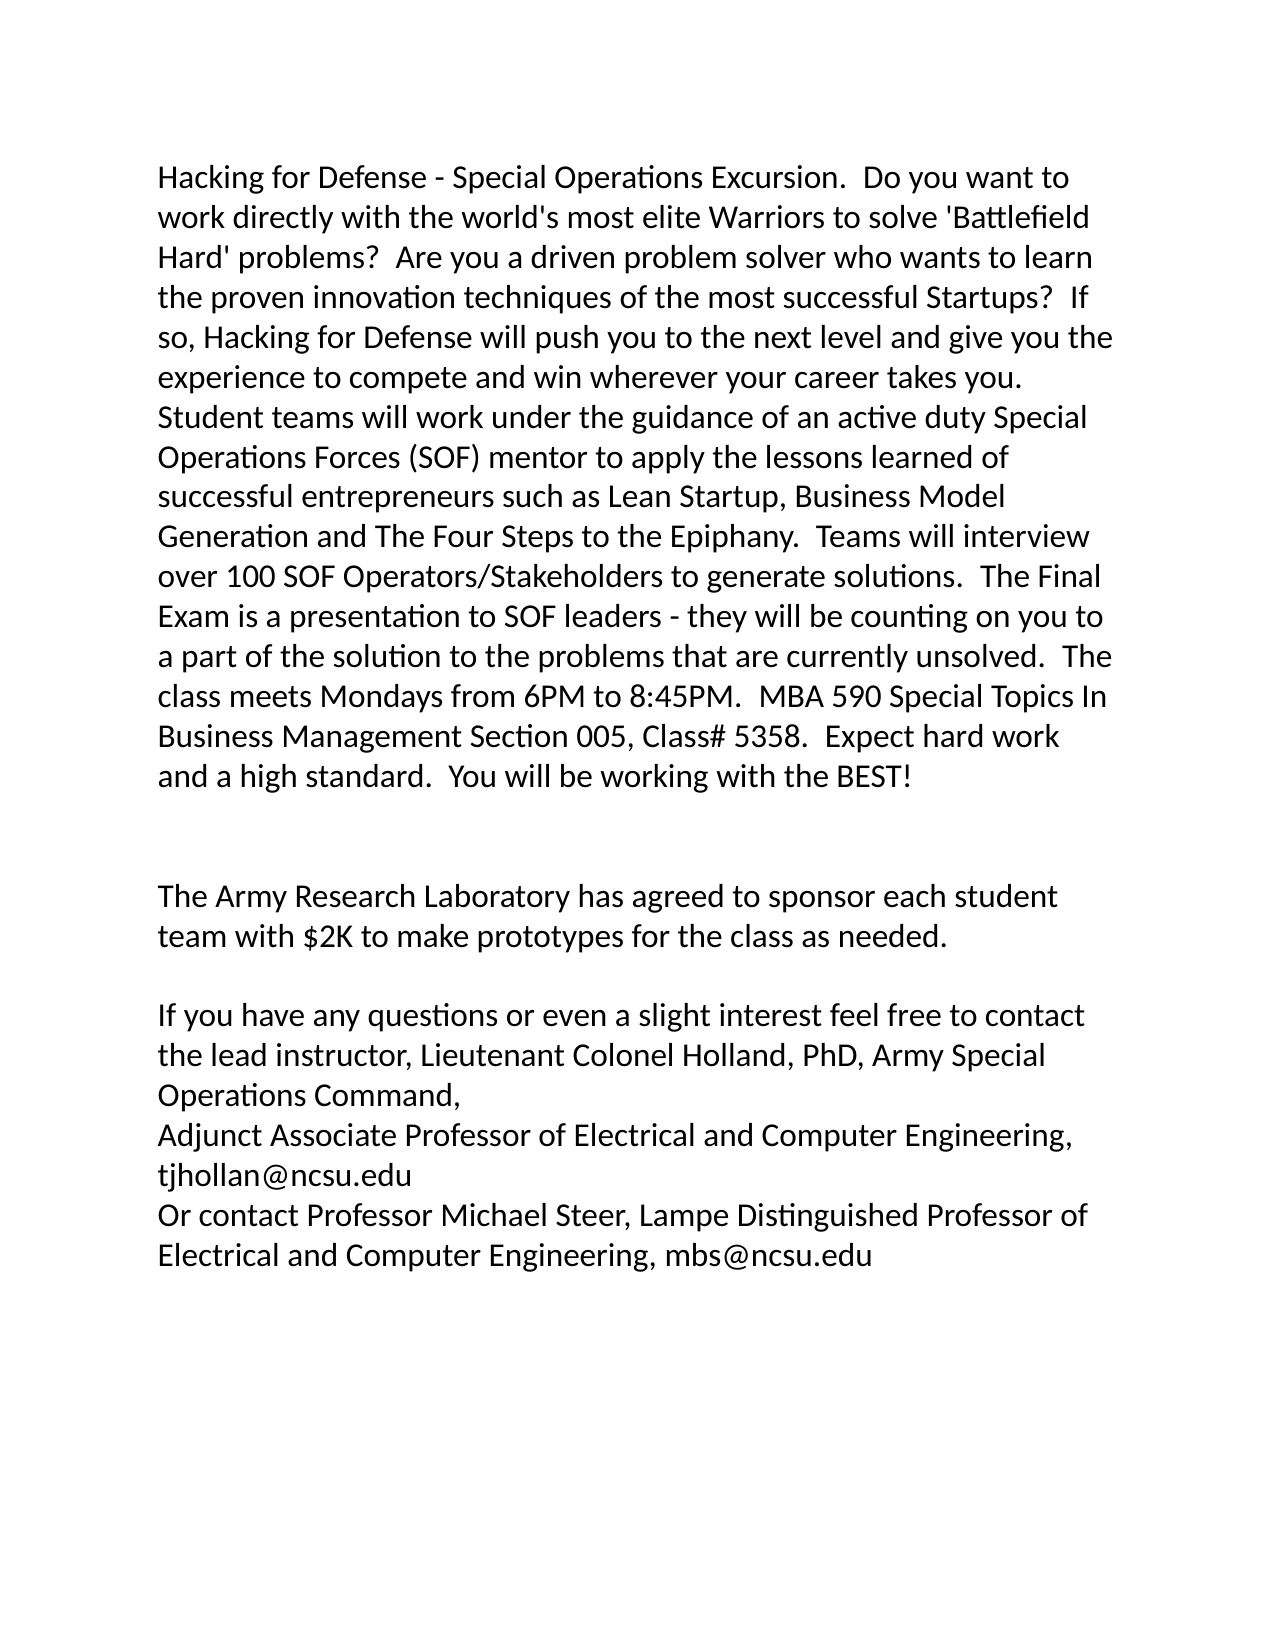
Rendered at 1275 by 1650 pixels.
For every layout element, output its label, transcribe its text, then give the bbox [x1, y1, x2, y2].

text_box Hacking for Defense - Special Operations Excursion. Do you want to work directly with the world's most elite Warriors to solve 'Battlefield Hard' problems? Are you a driven problem solver who wants to learn the proven innovation techniques of the most successful Startups? If so, Hacking for Defense will push you to the next level and give you the experience to compete and win wherever your career takes you. Student teams will work under the guidance of an active duty Special Operations Forces (SOF) mentor to apply the lessons learned of successful entrepreneurs such as Lean Startup, Business Model Generation and The Four Steps to the Epiphany. Teams will interview over 100 SOF Operators/Stakeholders to generate solutions. The Final Exam is a presentation to SOF leaders - they will be counting on you to a part of the solution to the problems that are currently unsolved. The class meets Mondays from 6PM to 8:45PM. MBA 590 Special Topics In Business Management Section 005, Class# 5358. Expect hard work and a high standard. You will be working with the BEST! The Army Research Laboratory has agreed to sponsor each student team with $2K to make prototypes for the class as needed. If you have any questions or even a slight interest feel free to contact the lead instructor, Lieutenant Colonel Holland, PhD, Army Special Operations Command, Adjunct Associate Professor of Electrical and Computer Engineering, tjhollan@ncsu.edu Or contact Professor Michael Steer, Lampe Distinguished Professor of Electrical and Computer Engineering, mbs@ncsu.edu [142, 147, 1132, 1321]
